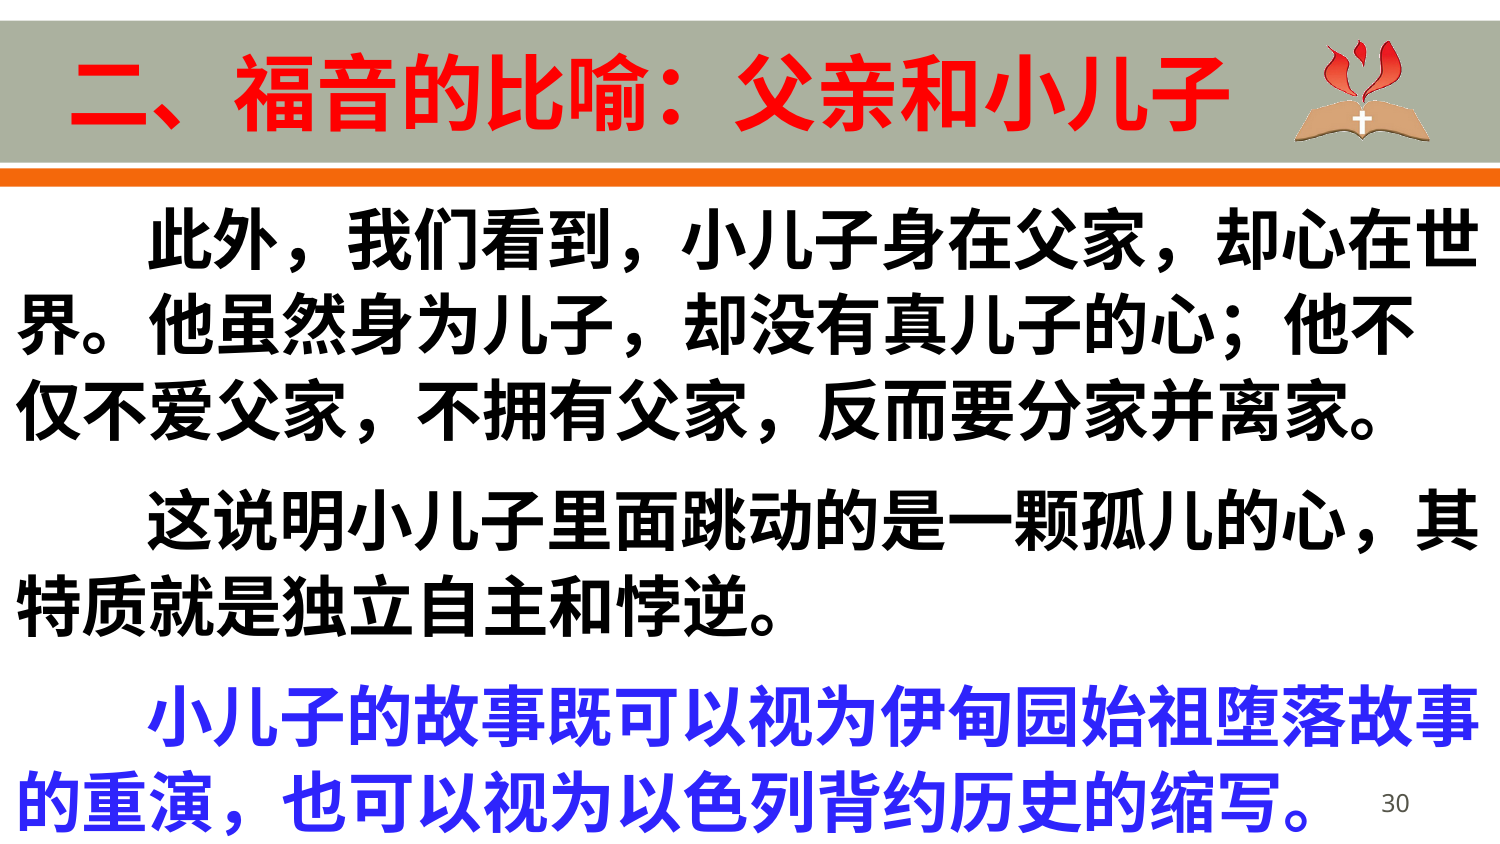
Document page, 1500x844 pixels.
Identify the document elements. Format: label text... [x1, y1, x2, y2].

title 二、福音的比喻：父亲和小儿子 [0, 22, 1300, 160]
slide_number 30 [1074, 782, 1425, 827]
picture [1300, 35, 1434, 144]
list 此外，我们看到，小儿子身在父家，却心在世界。他虽然身为儿子，却没有真儿子的心；他不仅不爱父家，不拥有父家，反而要分家并离家。 这说明小儿子里面跳动的是一颗孤儿的心，其特质就是独立自主和悖逆。 小儿子的故事既可以视为伊甸园始祖堕落故事的重演，也可以视为以色列背约历史的缩写。 [0, 184, 1498, 837]
